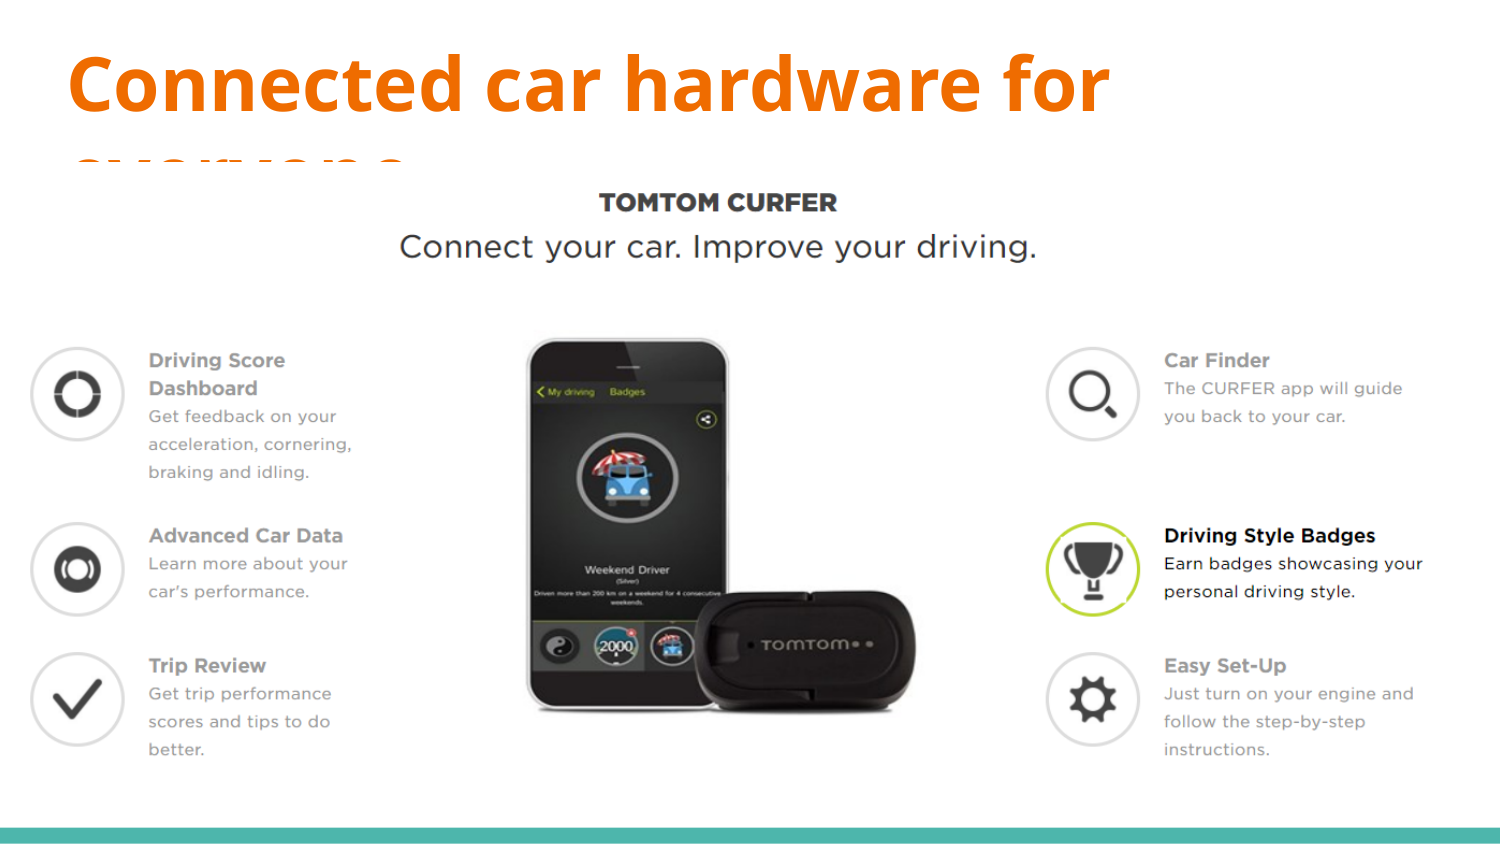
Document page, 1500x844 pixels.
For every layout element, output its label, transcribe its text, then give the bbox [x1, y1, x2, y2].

picture [12, 162, 1488, 794]
title Connected car hardware for everyone [51, 21, 1449, 138]
